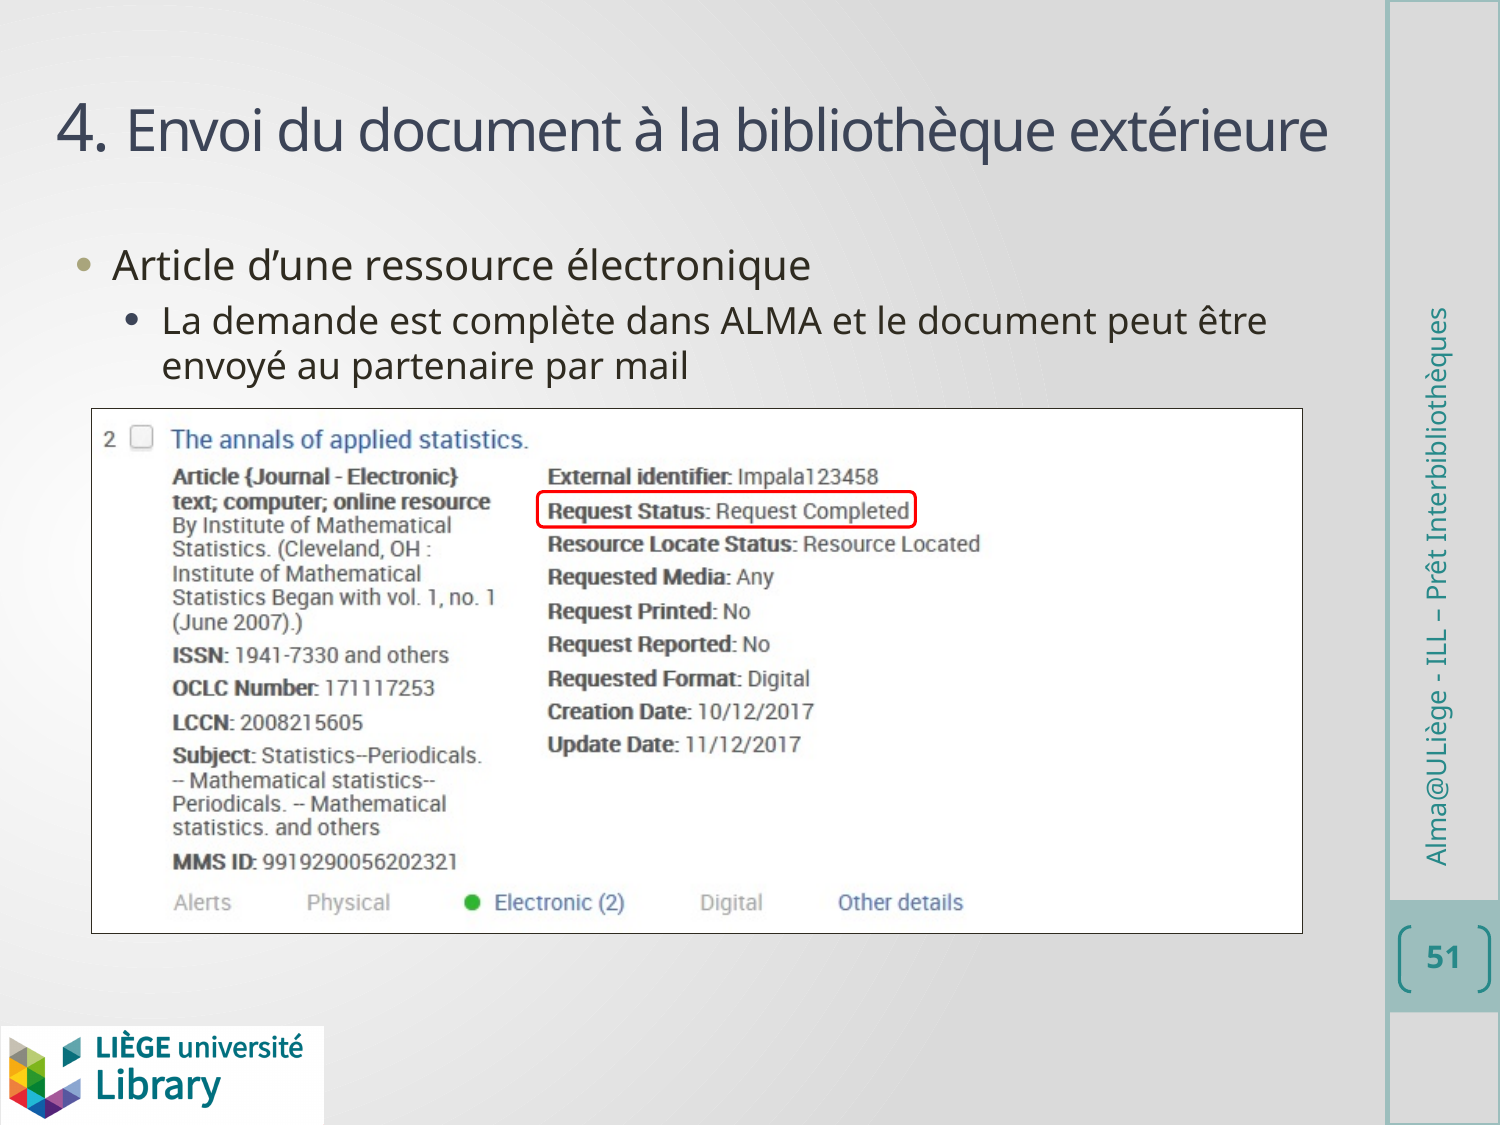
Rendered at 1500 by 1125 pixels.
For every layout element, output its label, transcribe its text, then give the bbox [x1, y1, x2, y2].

picture [1, 1026, 324, 1125]
footer Alma@ULiège - ILL – Prêt Interbibliothèques [1411, 31, 1472, 882]
list Article d’une ressource électronique La demande est complète dans ALMA et le document peut être envoyé au partenaire par mail [41, 231, 1353, 1050]
picture [90, 408, 1303, 935]
title 4. Envoi du document à la bibliothèque extérieure [41, 30, 1353, 219]
slide_number 51 [1397, 925, 1492, 994]
